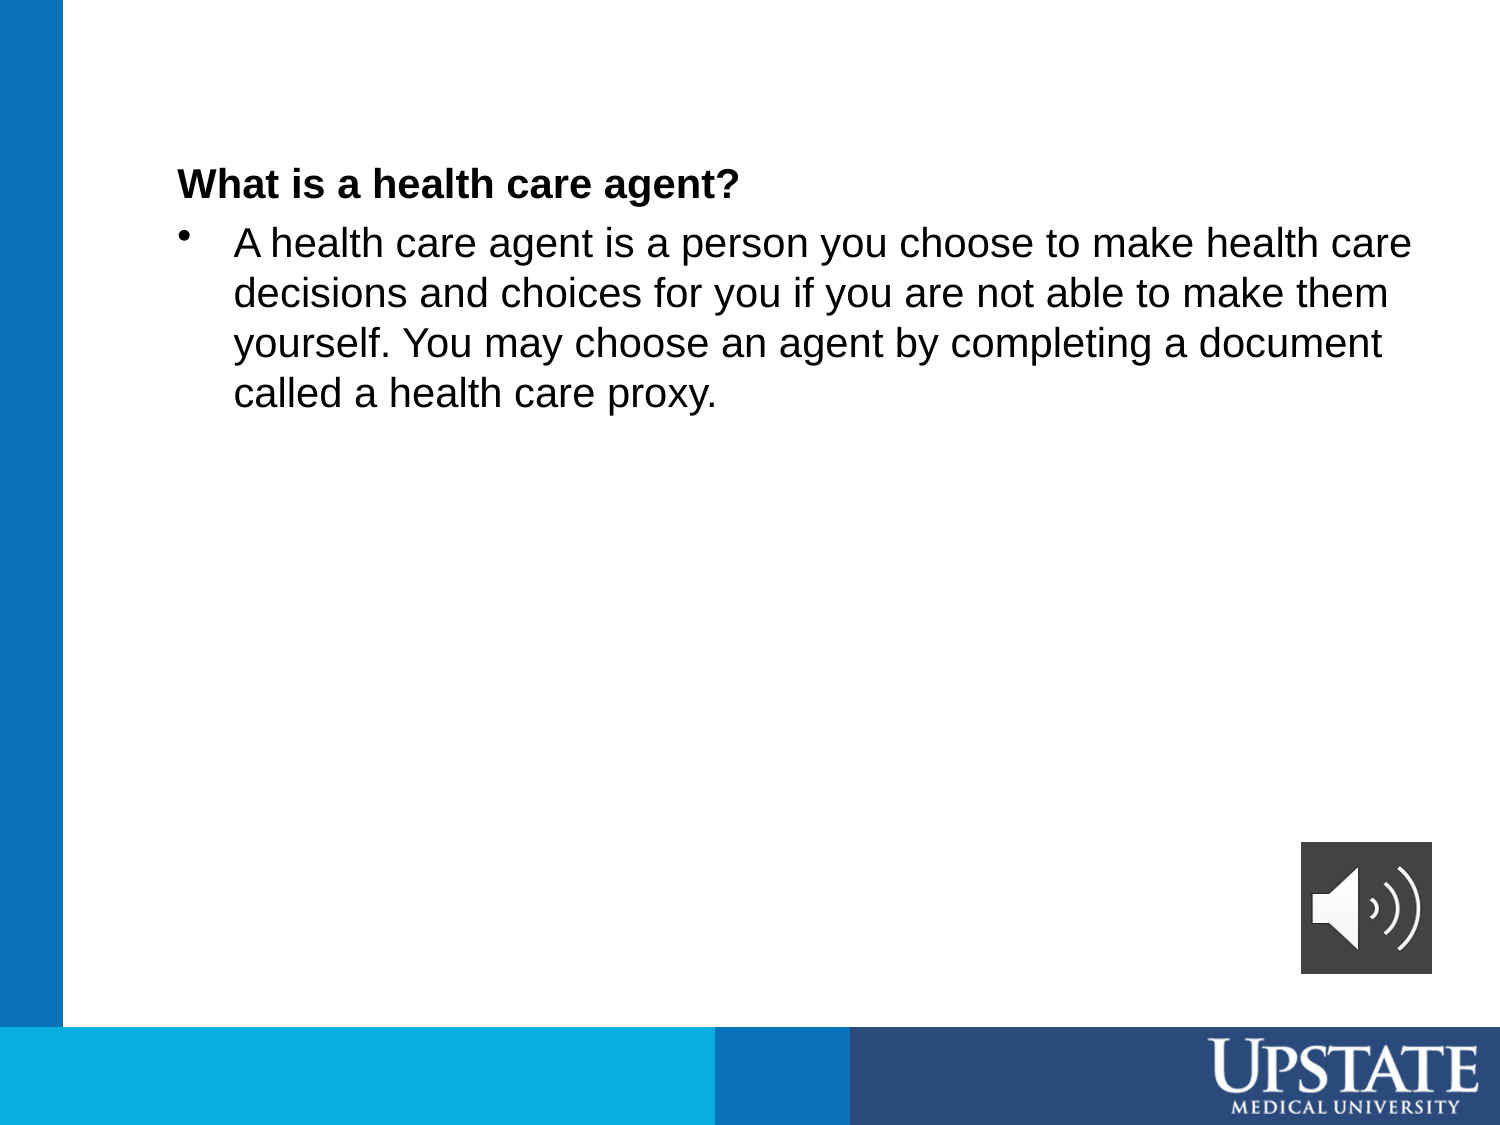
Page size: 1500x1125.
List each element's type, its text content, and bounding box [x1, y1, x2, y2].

text_box What is a health care agent? A health care agent is a person you choose to make health care decisions and choices for you if you are not able to make them yourself. You may choose an agent by completing a document called a health care proxy. [162, 149, 1452, 424]
picture [0, 0, 63, 1026]
picture [1299, 841, 1434, 976]
picture [716, 1026, 1500, 1125]
